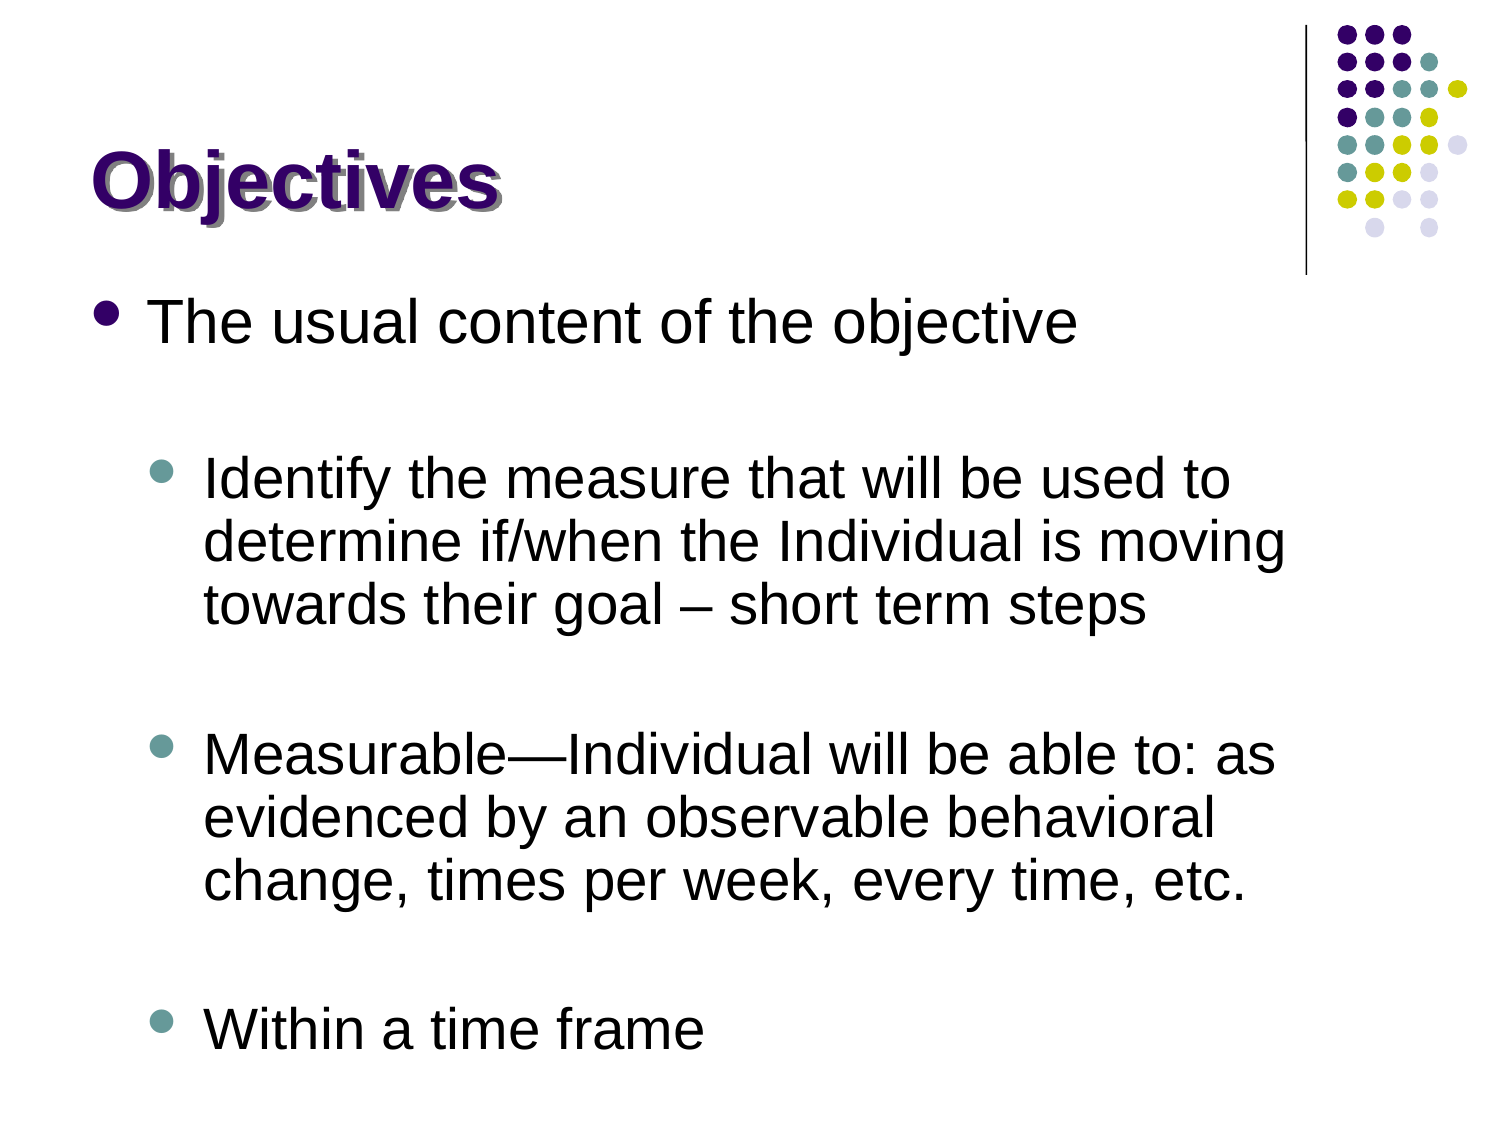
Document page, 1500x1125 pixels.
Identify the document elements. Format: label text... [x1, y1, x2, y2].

list The usual content of the objective Identify the measure that will be used to determine if/when the Individual is moving towards their goal – short term steps Measurable—Individual will be able to: as evidenced by an observable behavioral change, times per week, every time, etc. Within a time frame [74, 281, 1426, 1006]
title Objectives [74, 19, 1313, 233]
